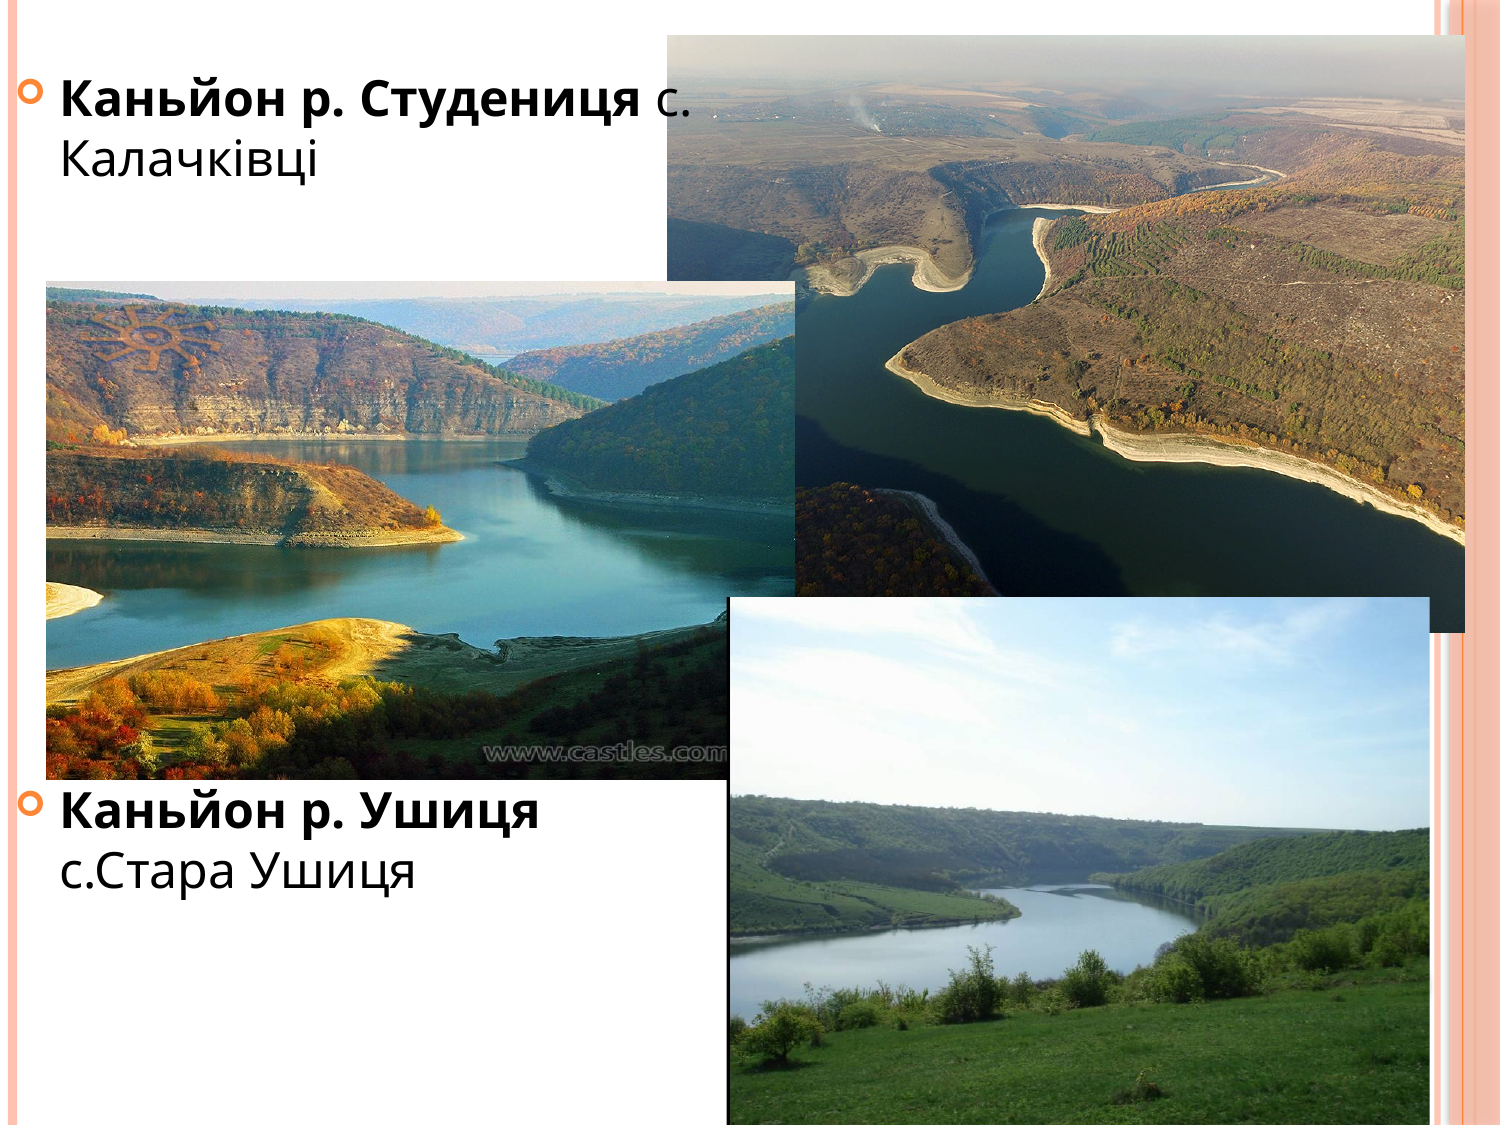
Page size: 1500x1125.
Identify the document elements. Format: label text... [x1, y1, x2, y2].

picture [46, 34, 1466, 1125]
list Каньйон р. Студениця с. Калачківці Каньйон р. Ушиця с.Стара Ушиця [0, 58, 715, 1062]
